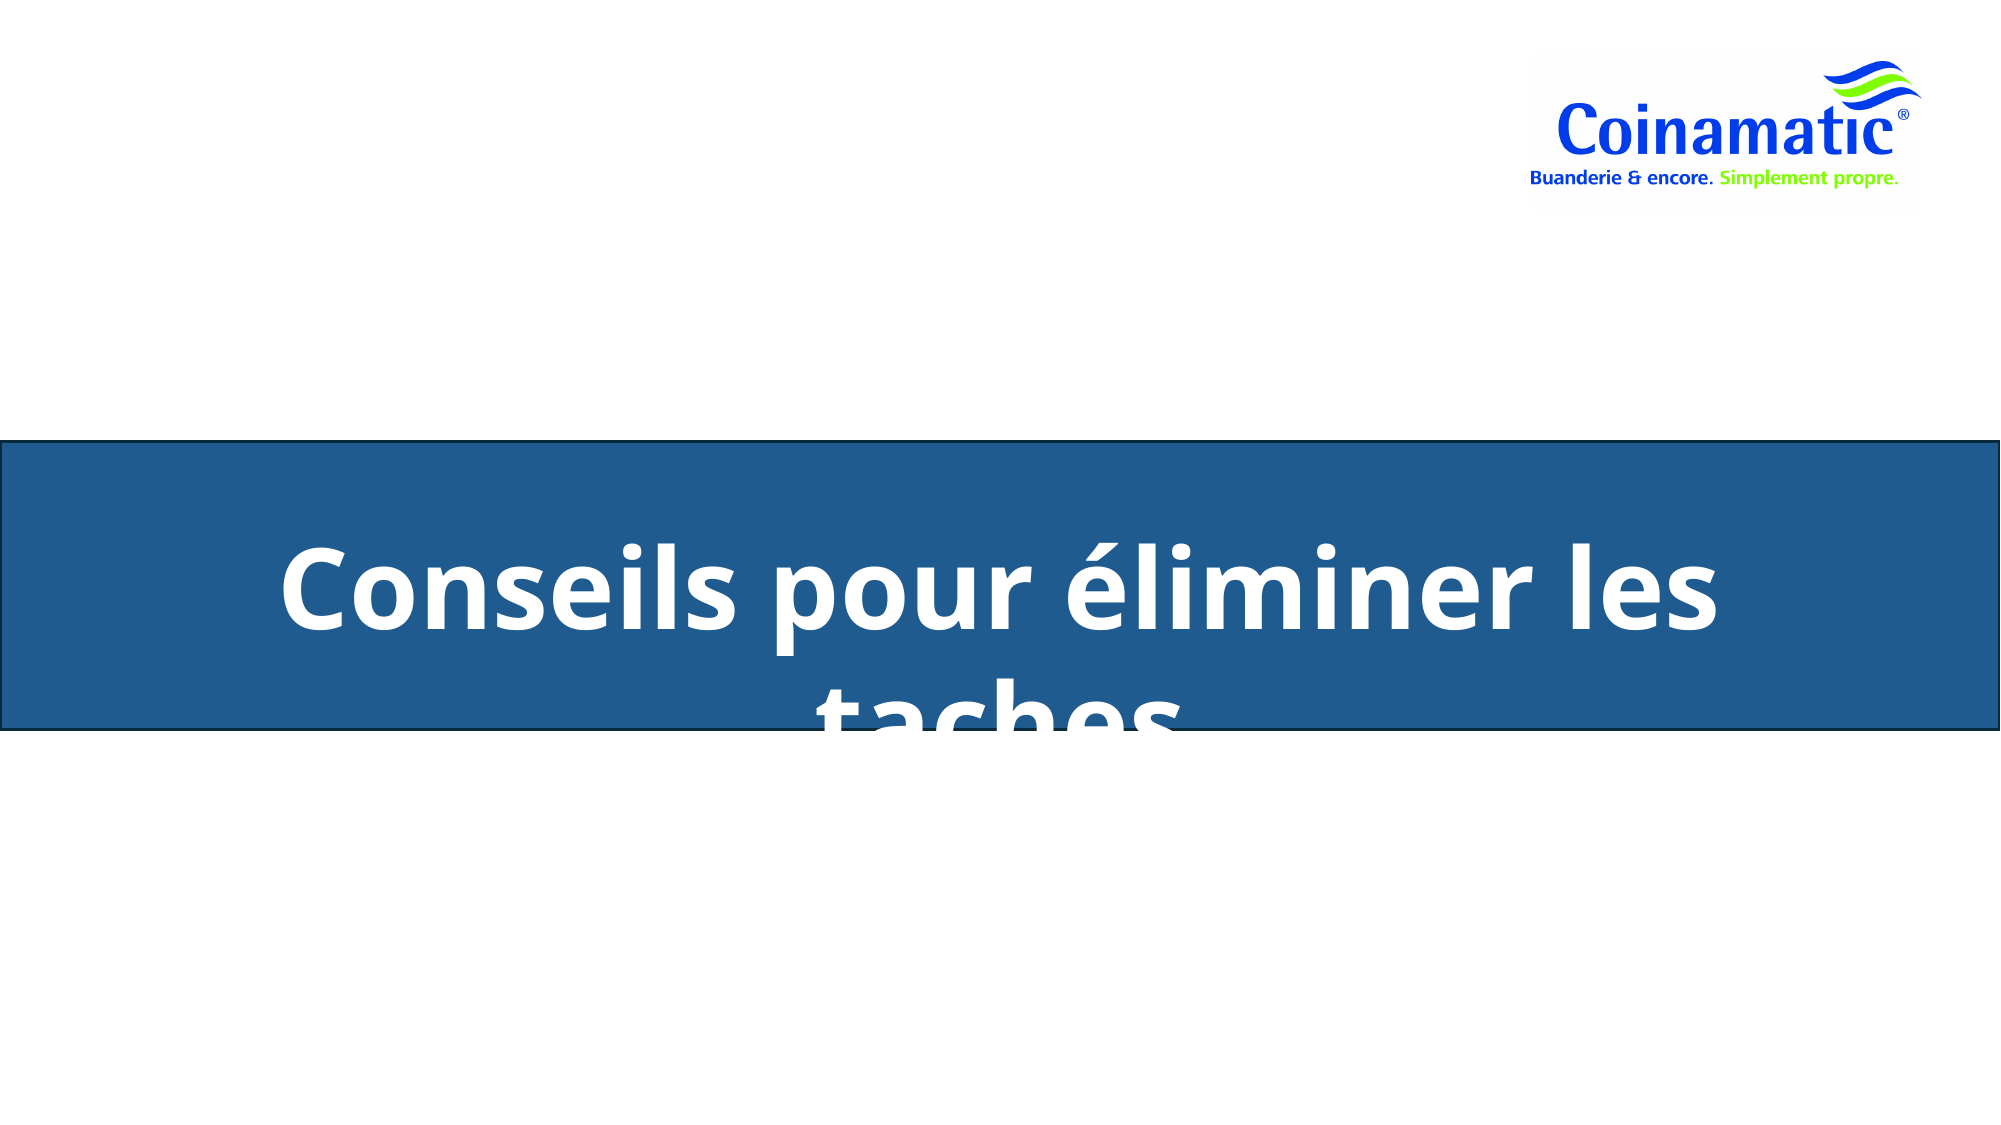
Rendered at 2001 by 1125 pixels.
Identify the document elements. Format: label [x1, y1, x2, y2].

picture [1531, 51, 1923, 212]
text_box [0, 441, 2000, 731]
